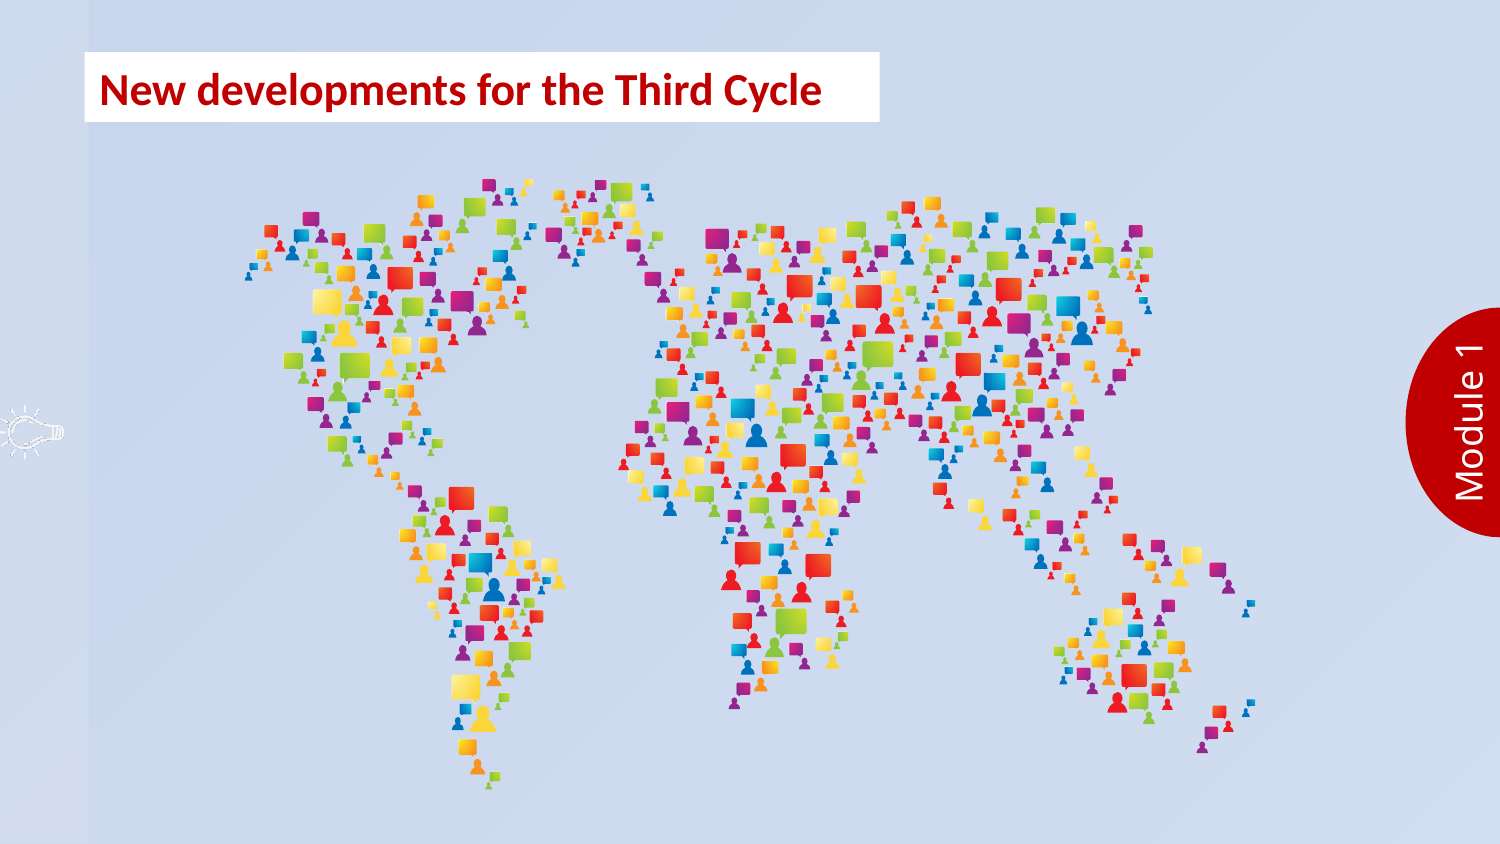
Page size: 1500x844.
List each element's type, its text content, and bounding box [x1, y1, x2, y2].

picture [0, 399, 64, 465]
picture [244, 178, 1256, 790]
text_box New developments for the Third Cycle [84, 52, 880, 122]
